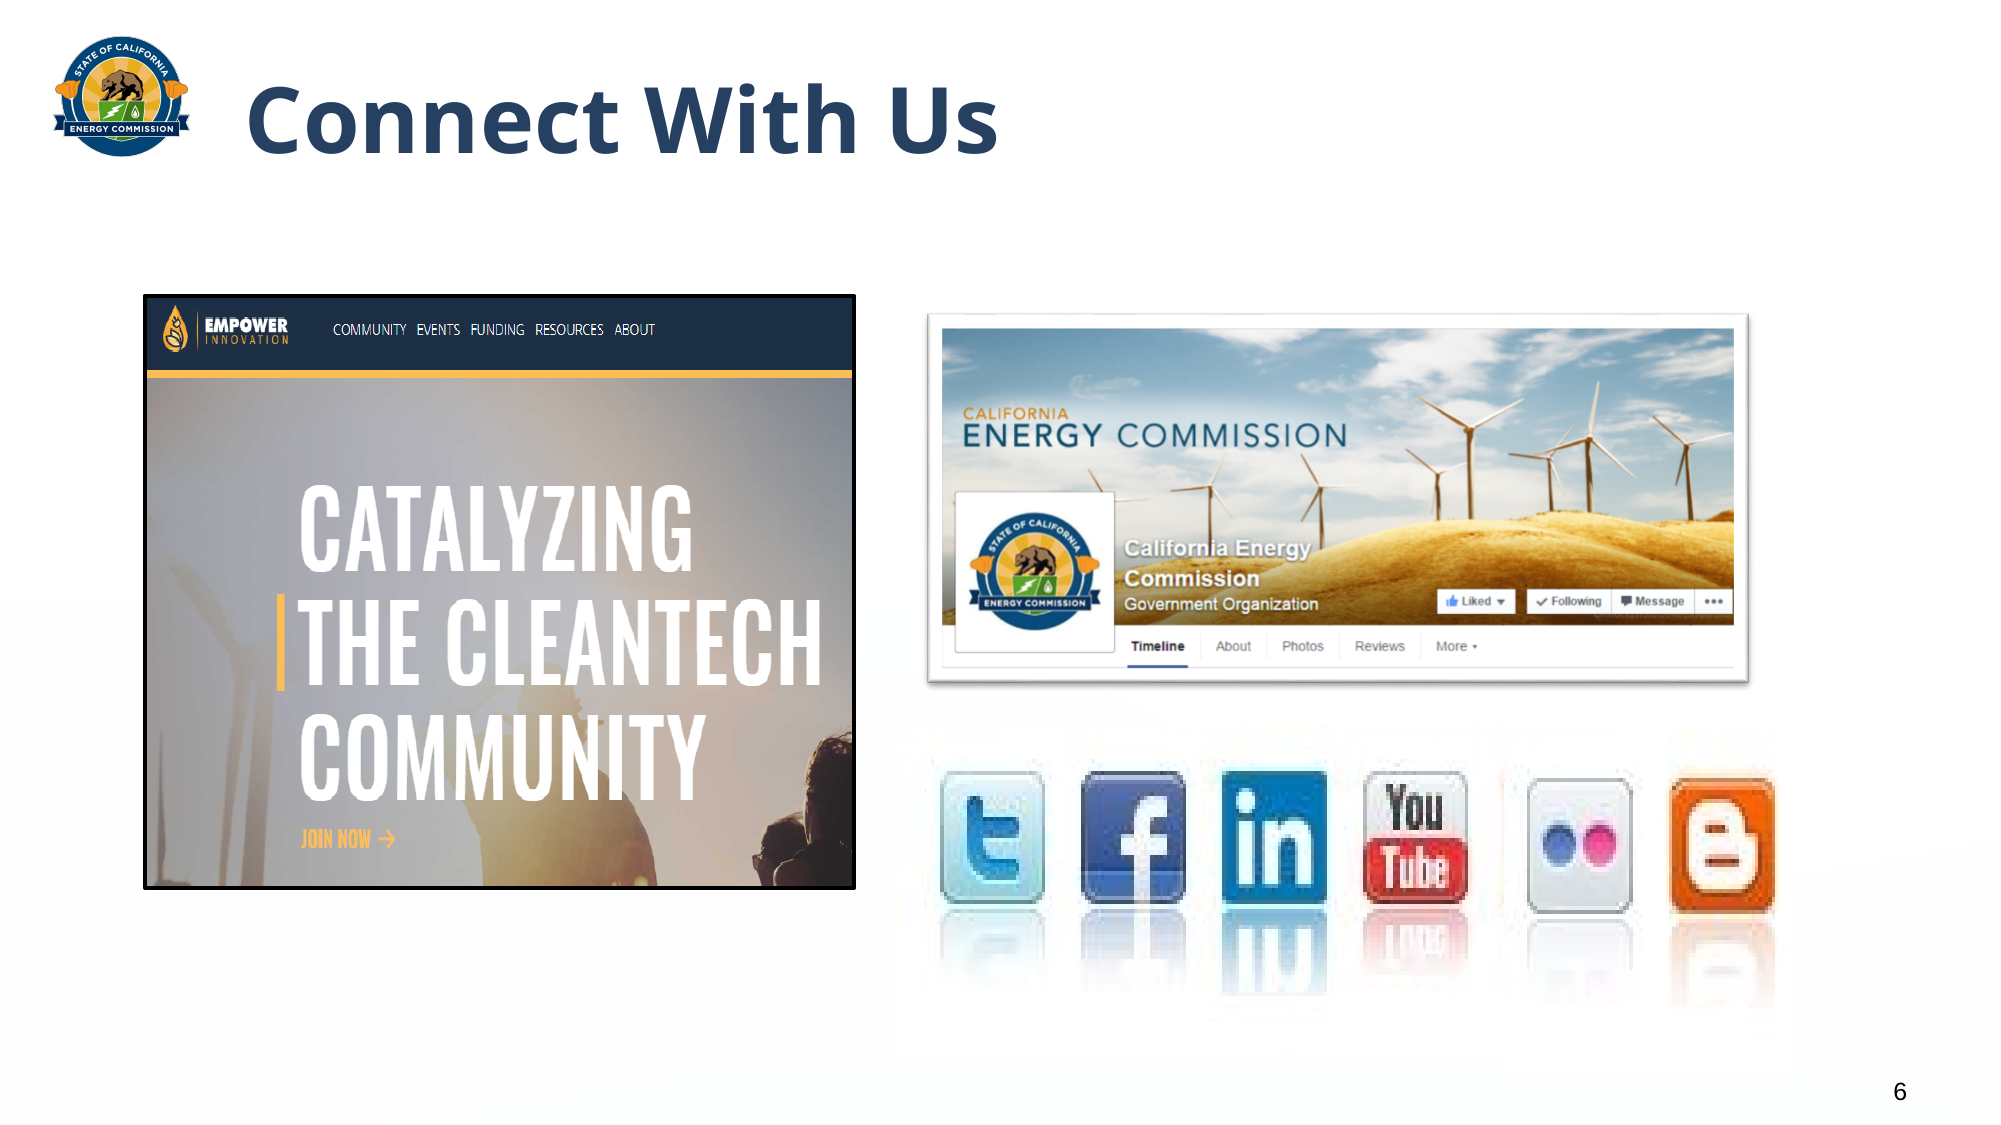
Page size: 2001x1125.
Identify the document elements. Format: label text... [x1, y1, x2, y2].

picture [53, 36, 190, 157]
picture [895, 712, 1808, 1083]
picture [146, 297, 853, 886]
picture [917, 306, 1760, 697]
title Connect With Us [229, 38, 1863, 210]
slide_number 6 [1626, 1060, 1923, 1121]
